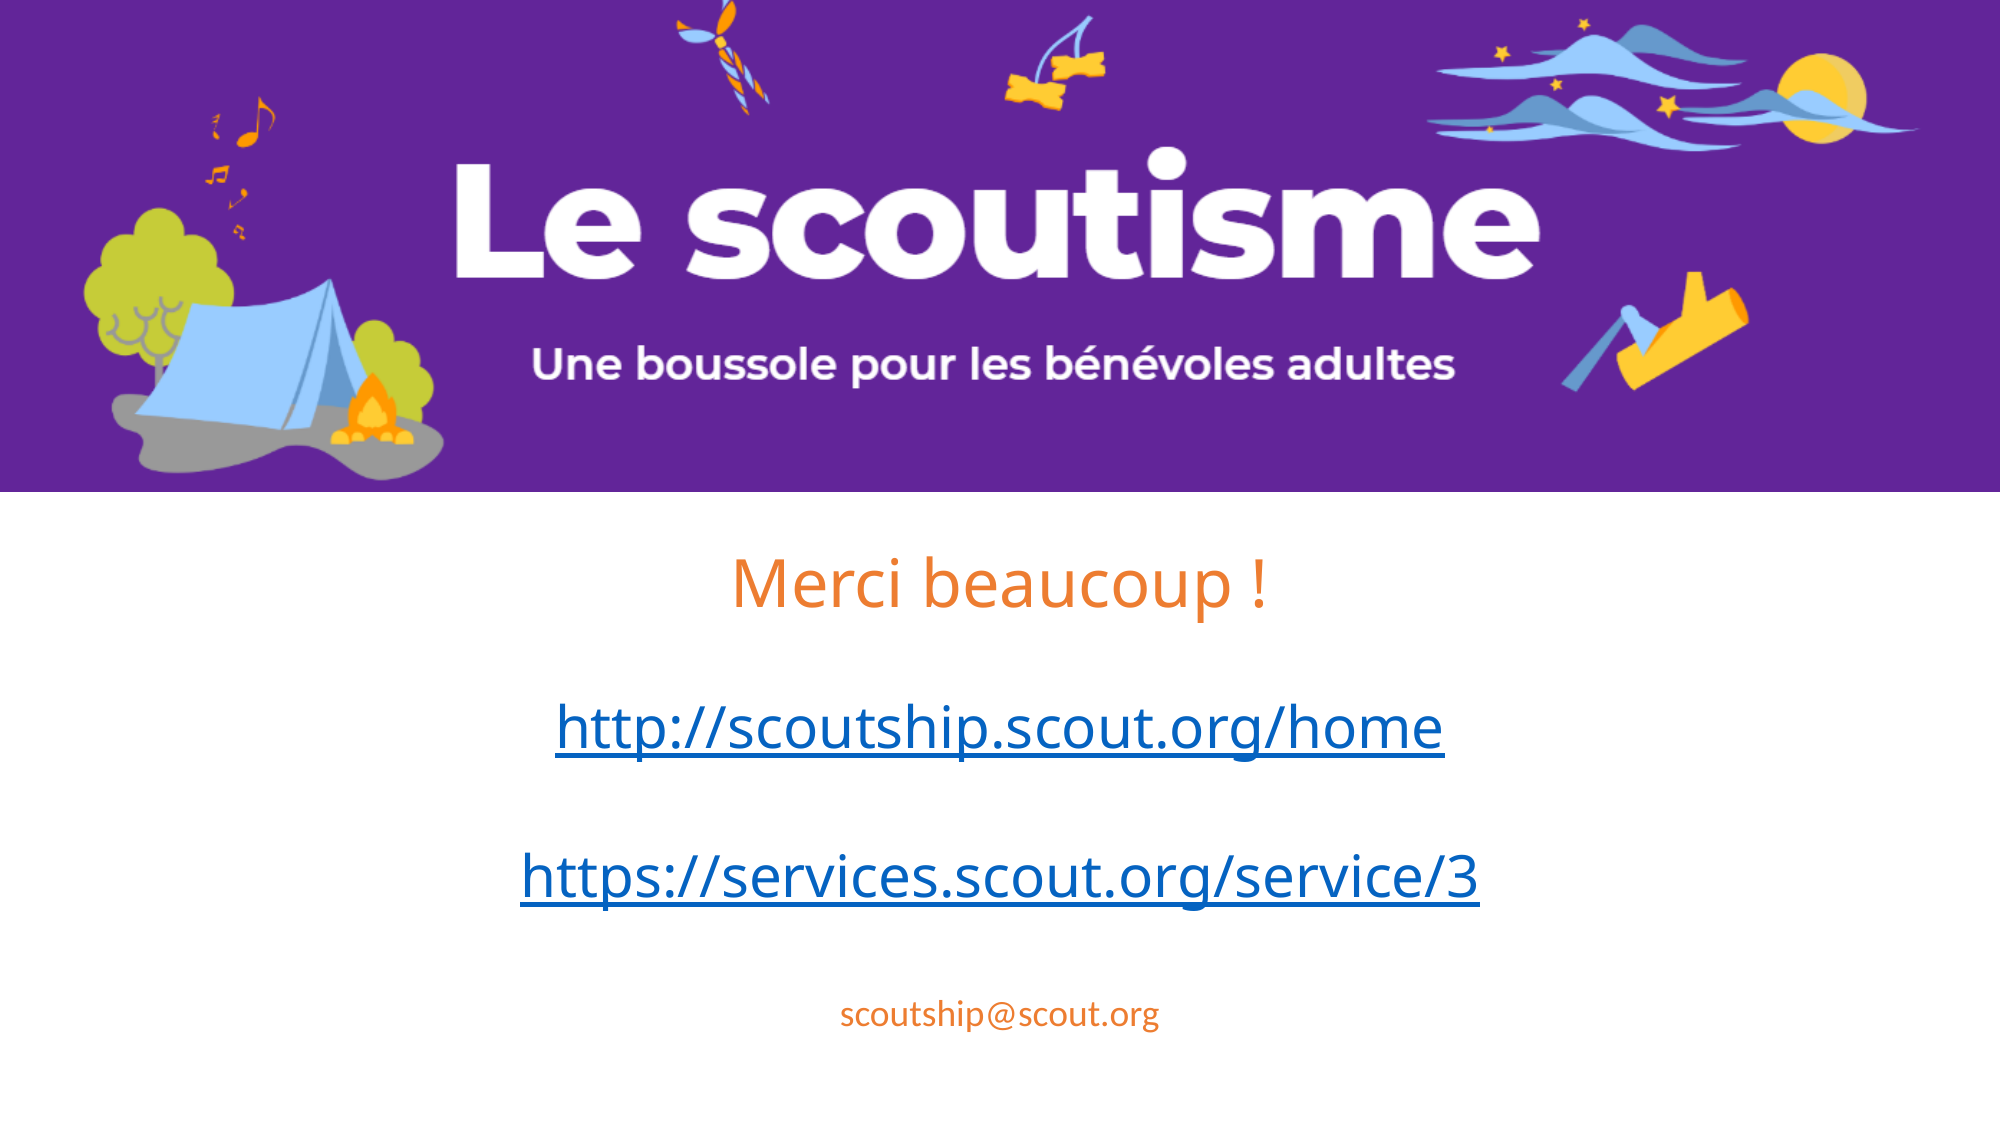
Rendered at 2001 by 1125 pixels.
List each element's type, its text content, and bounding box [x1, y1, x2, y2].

text_box Merci beaucoup ! http://scoutship.scout.org/home https://services.scout.org/service/3 scoutship@scout.org [499, 533, 1501, 1125]
picture [0, 0, 2000, 492]
